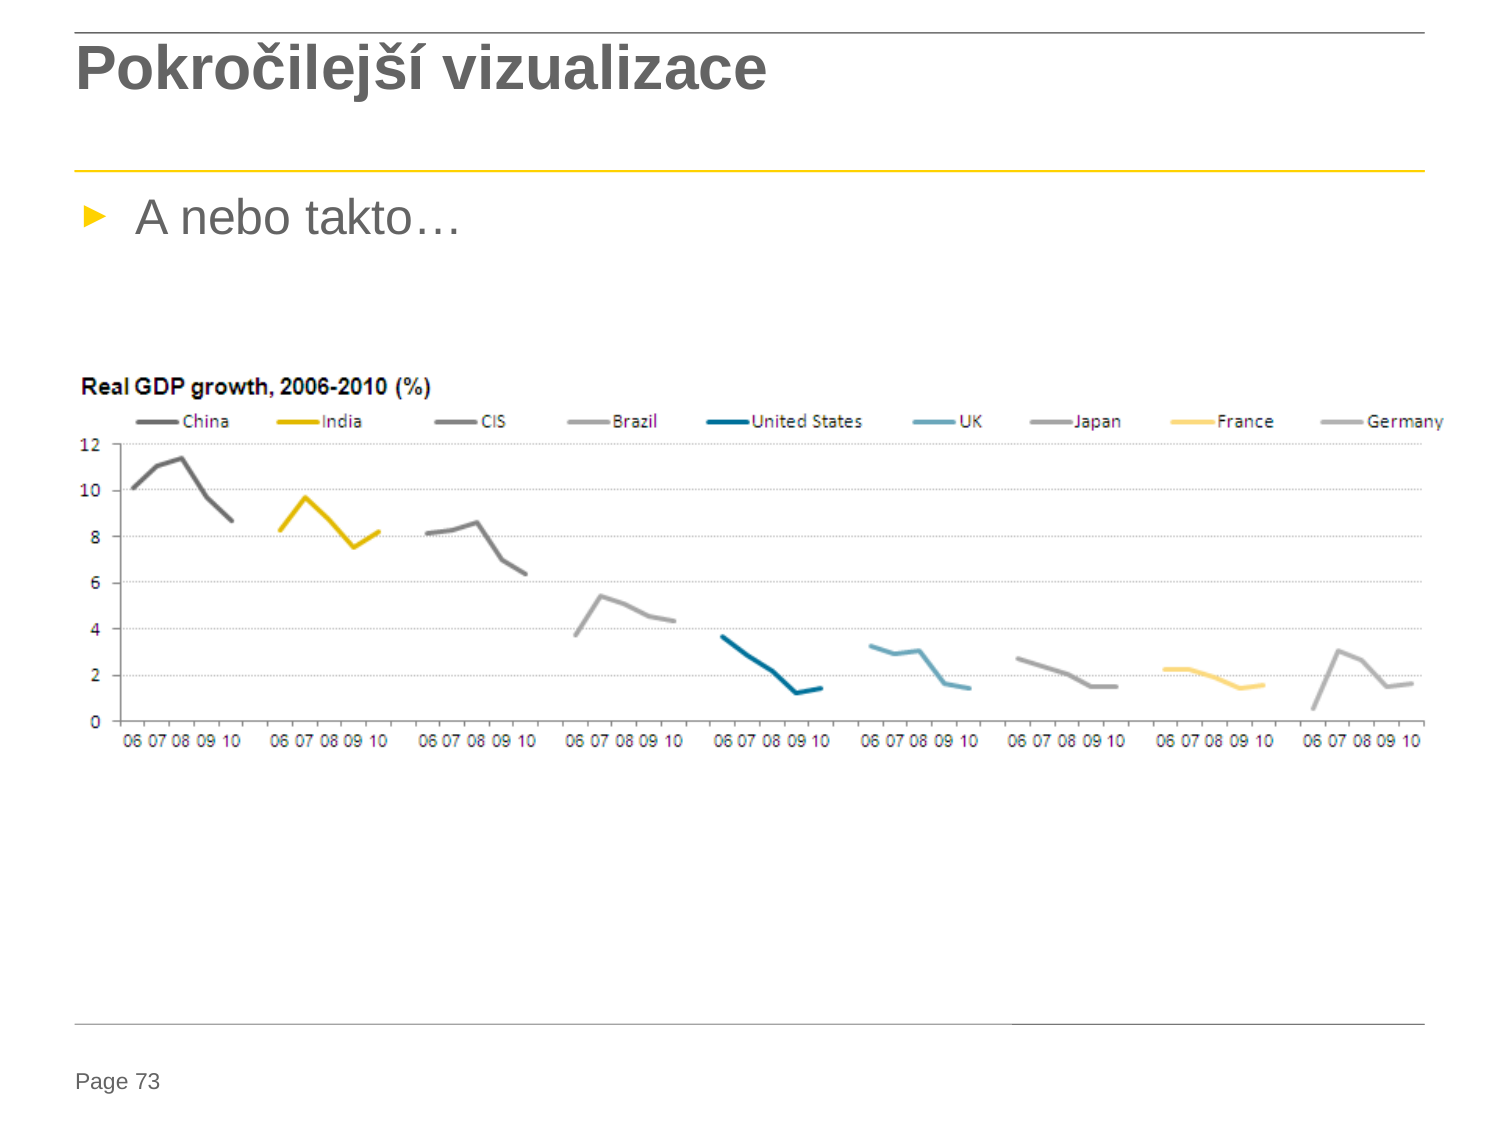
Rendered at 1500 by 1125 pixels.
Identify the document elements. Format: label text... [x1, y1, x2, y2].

title Pokročilejší vizualizace [74, 32, 1426, 175]
picture [78, 373, 1448, 755]
list A nebo takto… [76, 184, 1436, 351]
